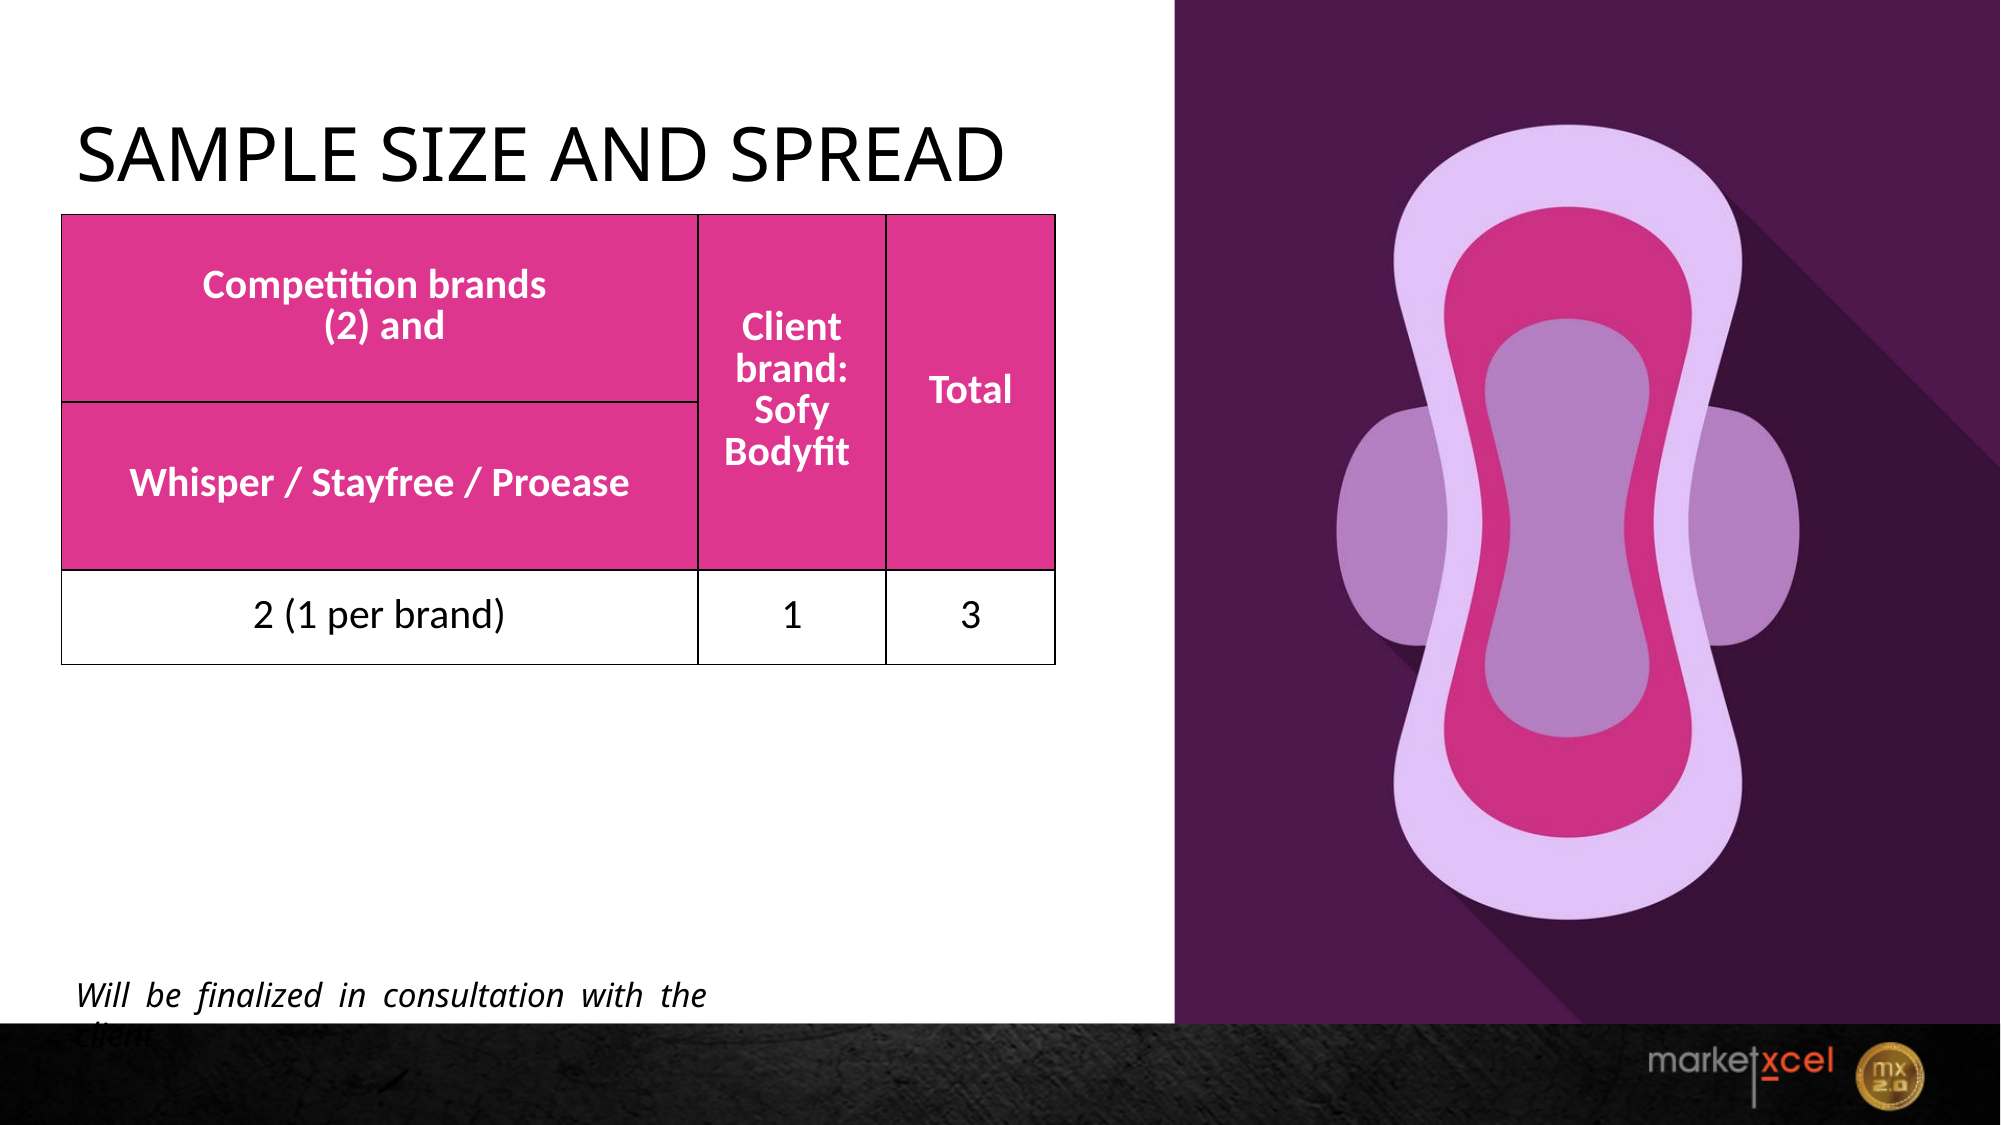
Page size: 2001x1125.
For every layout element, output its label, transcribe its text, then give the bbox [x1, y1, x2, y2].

table_header Client brand: Sofy Bodyfit [699, 215, 885, 569]
text_box Will be finalized in consultation with the client [60, 967, 723, 1062]
table_cell 1 [699, 571, 885, 664]
table_header Competition brands (2) and [62, 215, 697, 401]
table_cell 3 [887, 571, 1054, 664]
table_cell 2 (1 per brand) [62, 571, 697, 664]
table_header Total [887, 215, 1054, 569]
title SAMPLE SIZE AND SPREAD [60, 104, 1174, 209]
table_cell Whisper / Stayfree / Proease [62, 403, 697, 569]
picture [0, 0, 2001, 1125]
